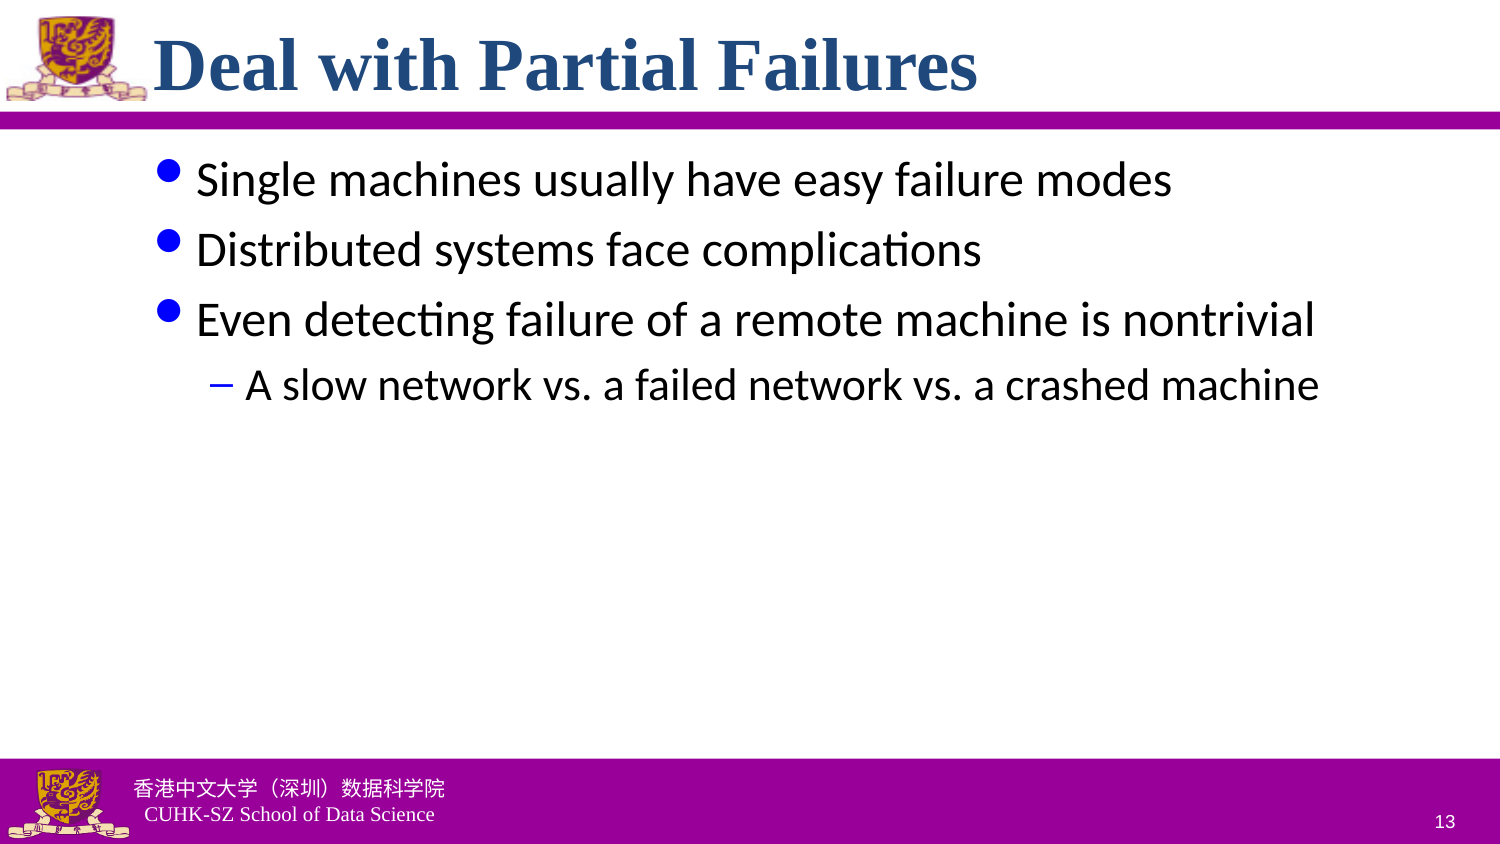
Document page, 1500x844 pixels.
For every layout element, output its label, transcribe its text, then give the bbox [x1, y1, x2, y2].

picture [7, 768, 130, 839]
slide_number 13 [1120, 802, 1471, 844]
picture [5, 15, 152, 101]
title Deal with Partial Failures [138, 17, 1424, 104]
list Single machines usually have easy failure modes Distributed systems face complications Even detecting failure of a remote machine is nontrivial A slow network vs. a failed network vs. a crashed machine [138, 138, 1426, 472]
